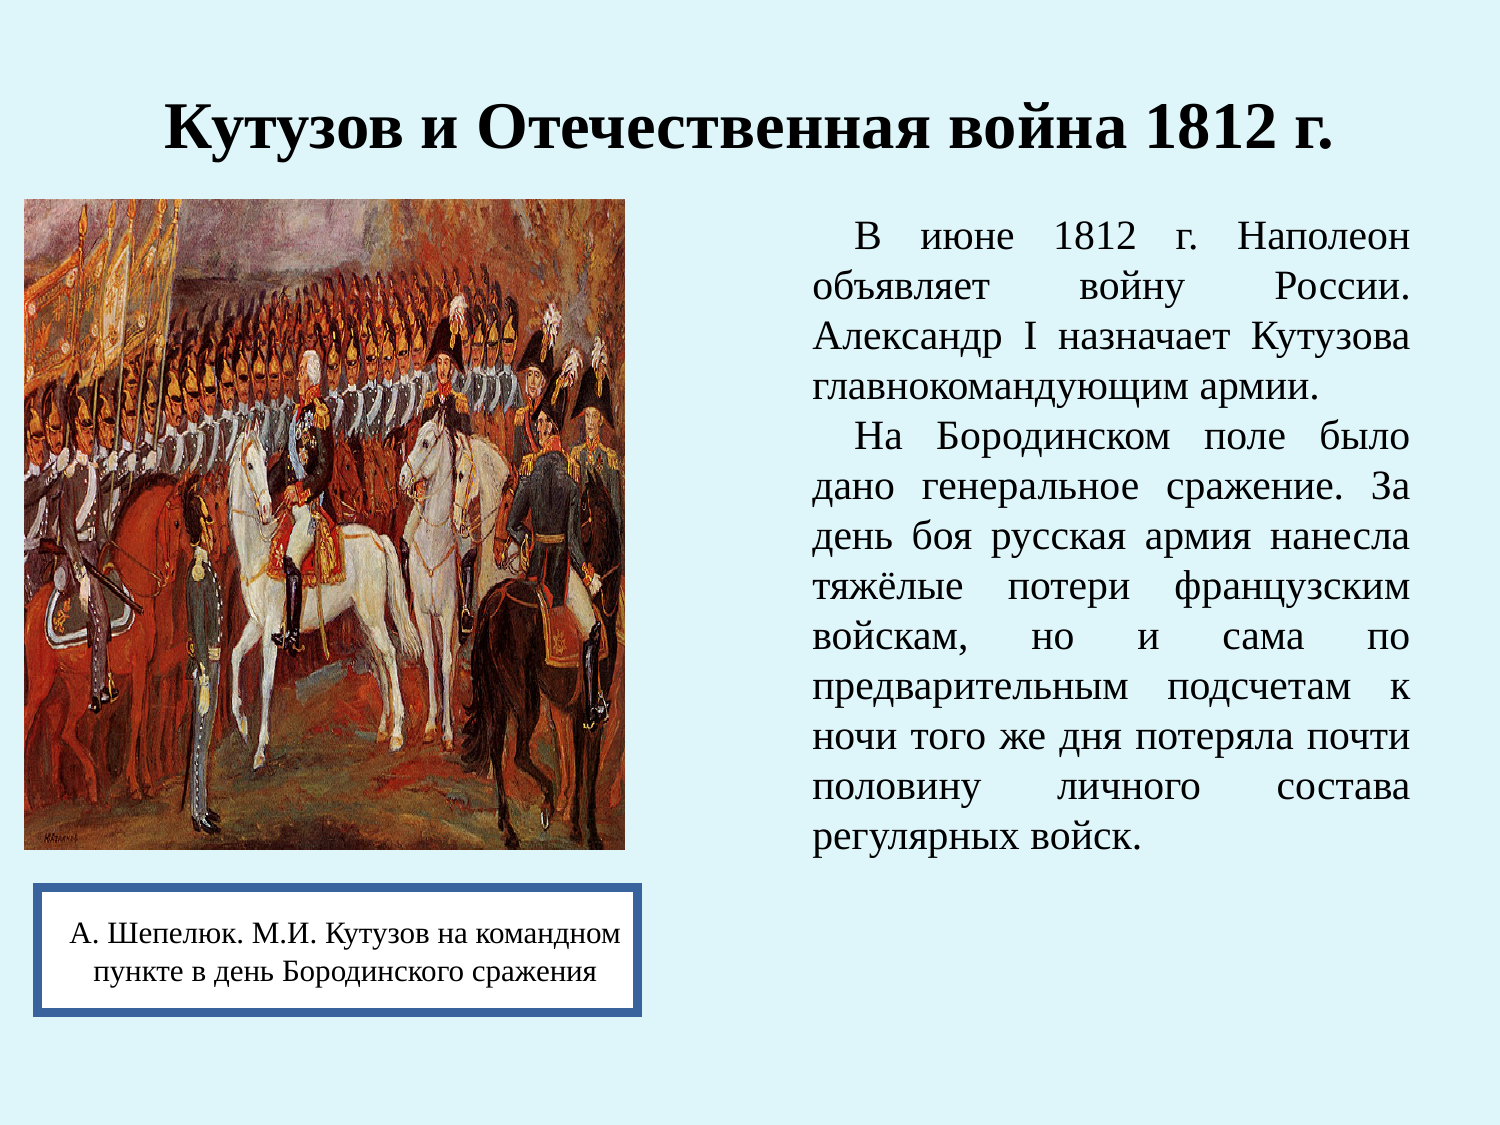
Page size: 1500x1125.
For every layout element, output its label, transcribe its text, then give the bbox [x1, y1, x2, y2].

list В июне 1812 г. Наполеон объявляет войну России. Александр I назначает Кутузова главнокомандующим армии. На Бородинском поле было дано генеральное сражение. За день боя русская армия нанесла тяжёлые потери французским войскам, но и сама по предварительным подсчетам к ночи того же дня потеряла почти половину личного состава регулярных войск. [737, 200, 1426, 1013]
list А. Шепелюк. М.И. Кутузов на командном пункте в день Бородинского сражения [33, 883, 642, 1017]
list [24, 199, 626, 851]
title Кутузов и Отечественная война 1812 г. [75, 44, 1425, 200]
